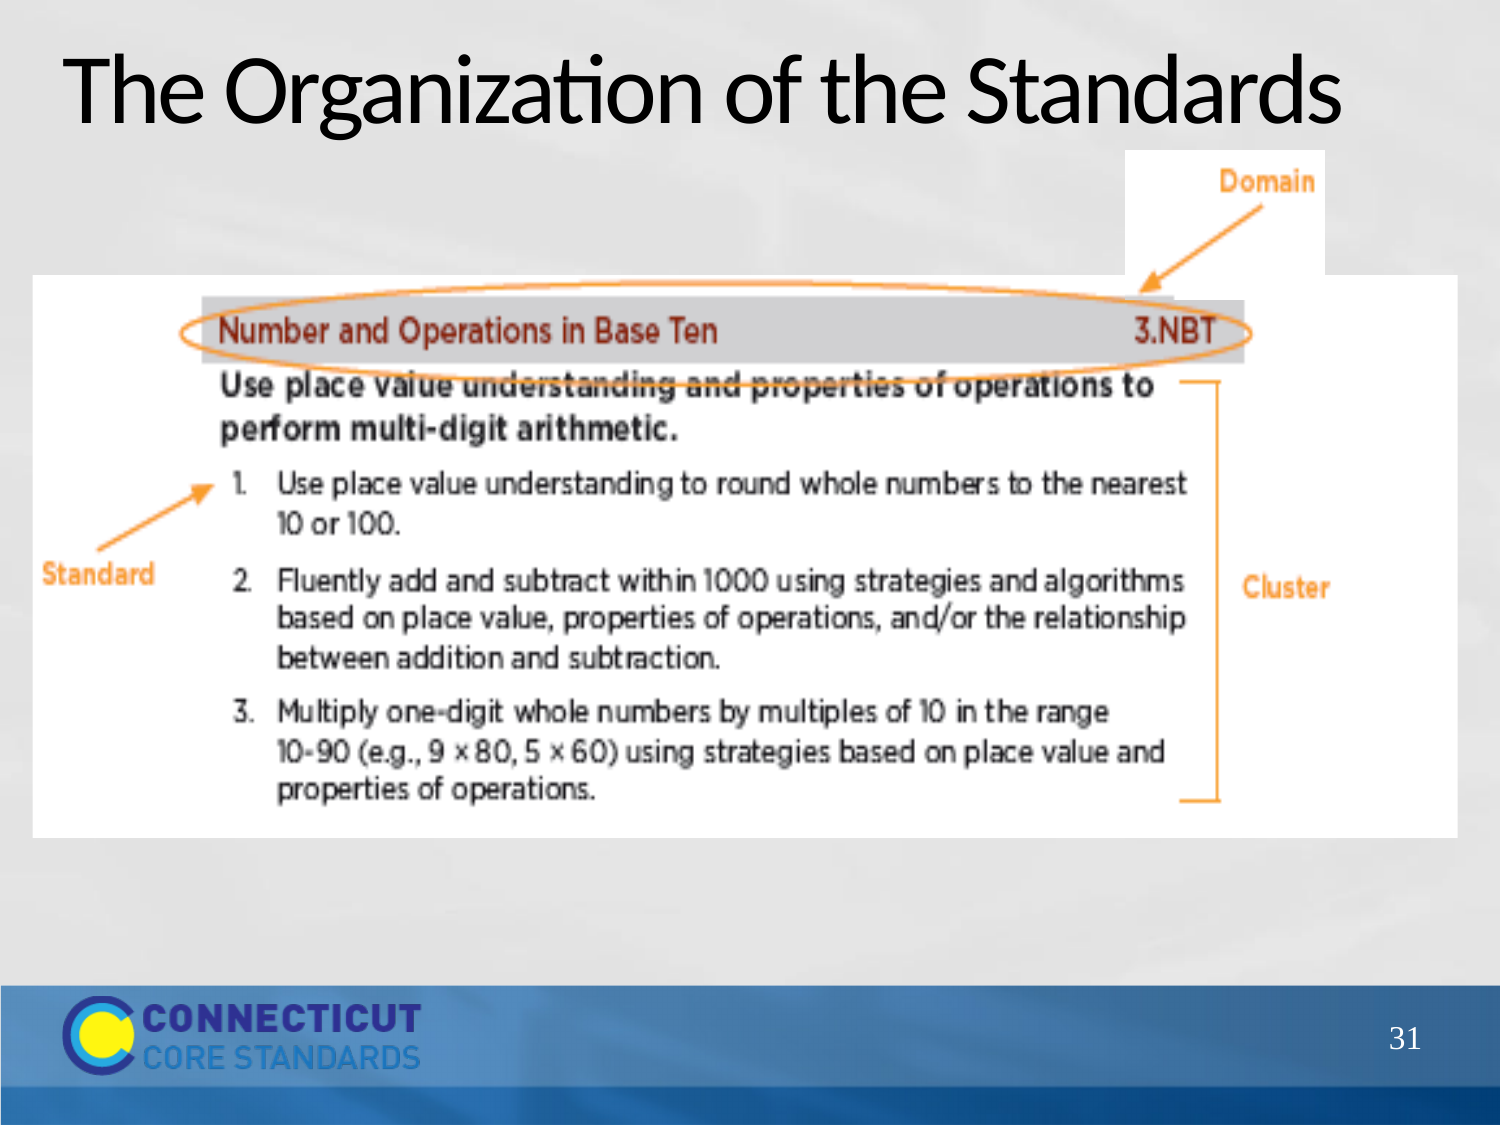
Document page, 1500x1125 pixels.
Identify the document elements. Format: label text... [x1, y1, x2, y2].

picture [2, 986, 1500, 1125]
title The Organization of the Standards [63, 37, 1401, 213]
footer [62, 996, 424, 1076]
slide_number 31 [1075, 996, 1438, 1076]
picture [0, 0, 1500, 985]
